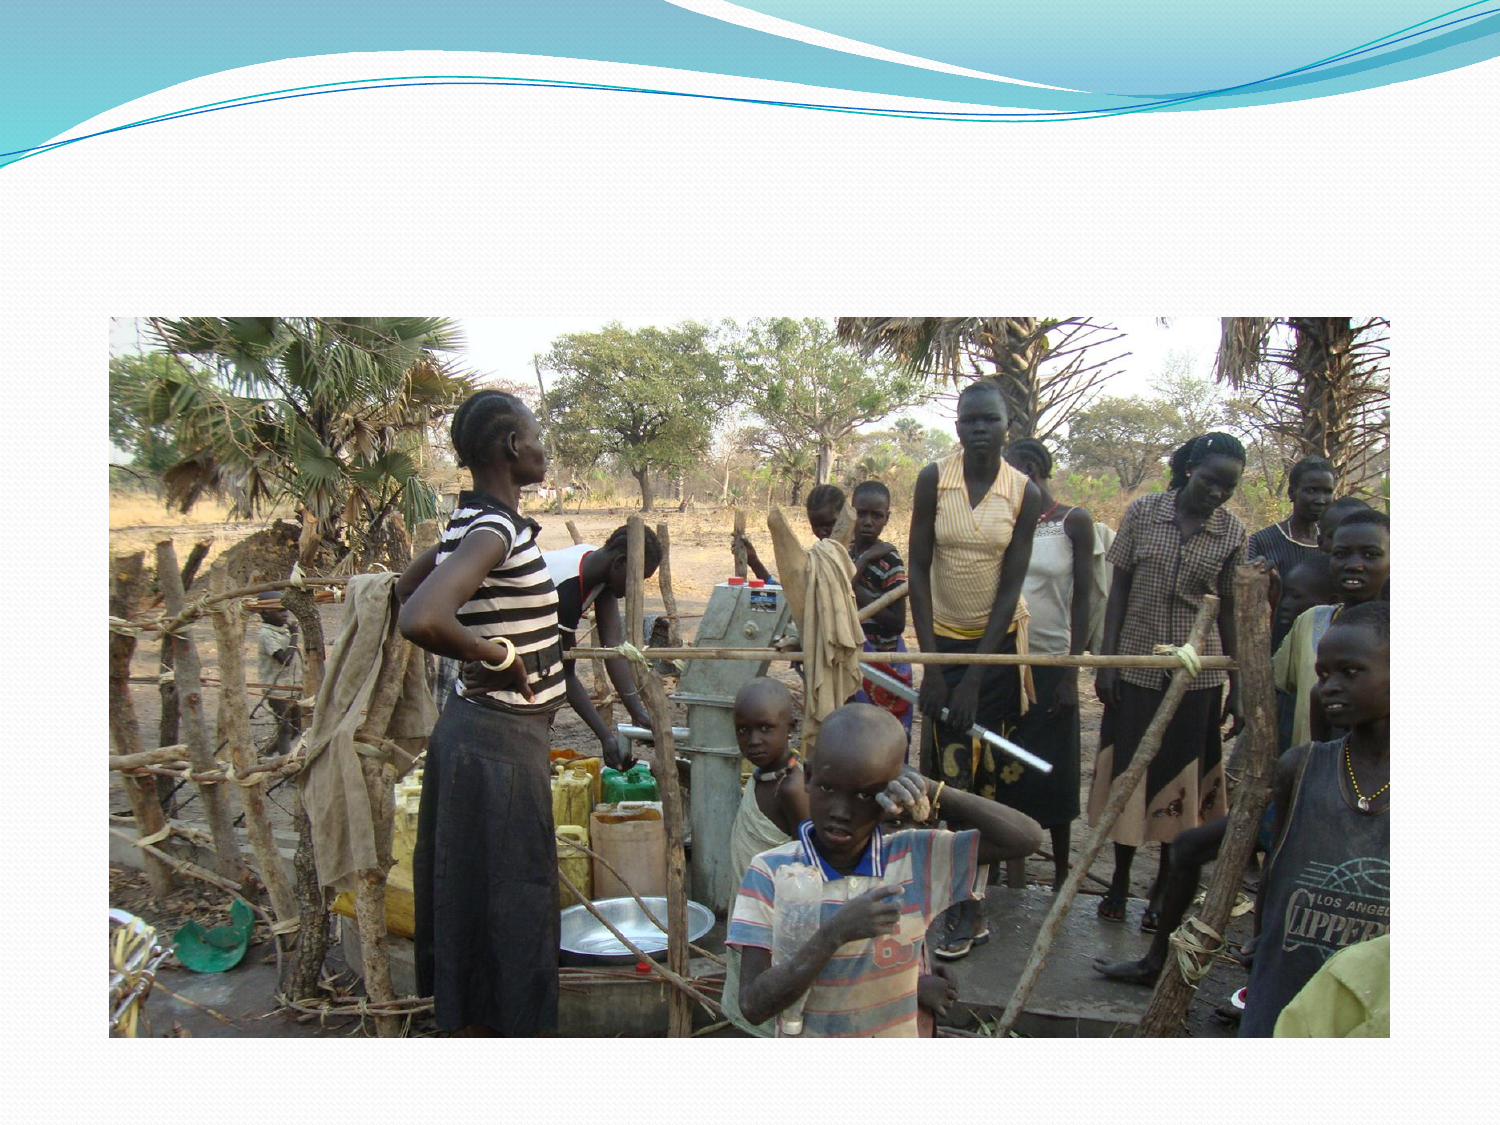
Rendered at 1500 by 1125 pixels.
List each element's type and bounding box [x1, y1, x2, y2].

list [109, 317, 1391, 1038]
